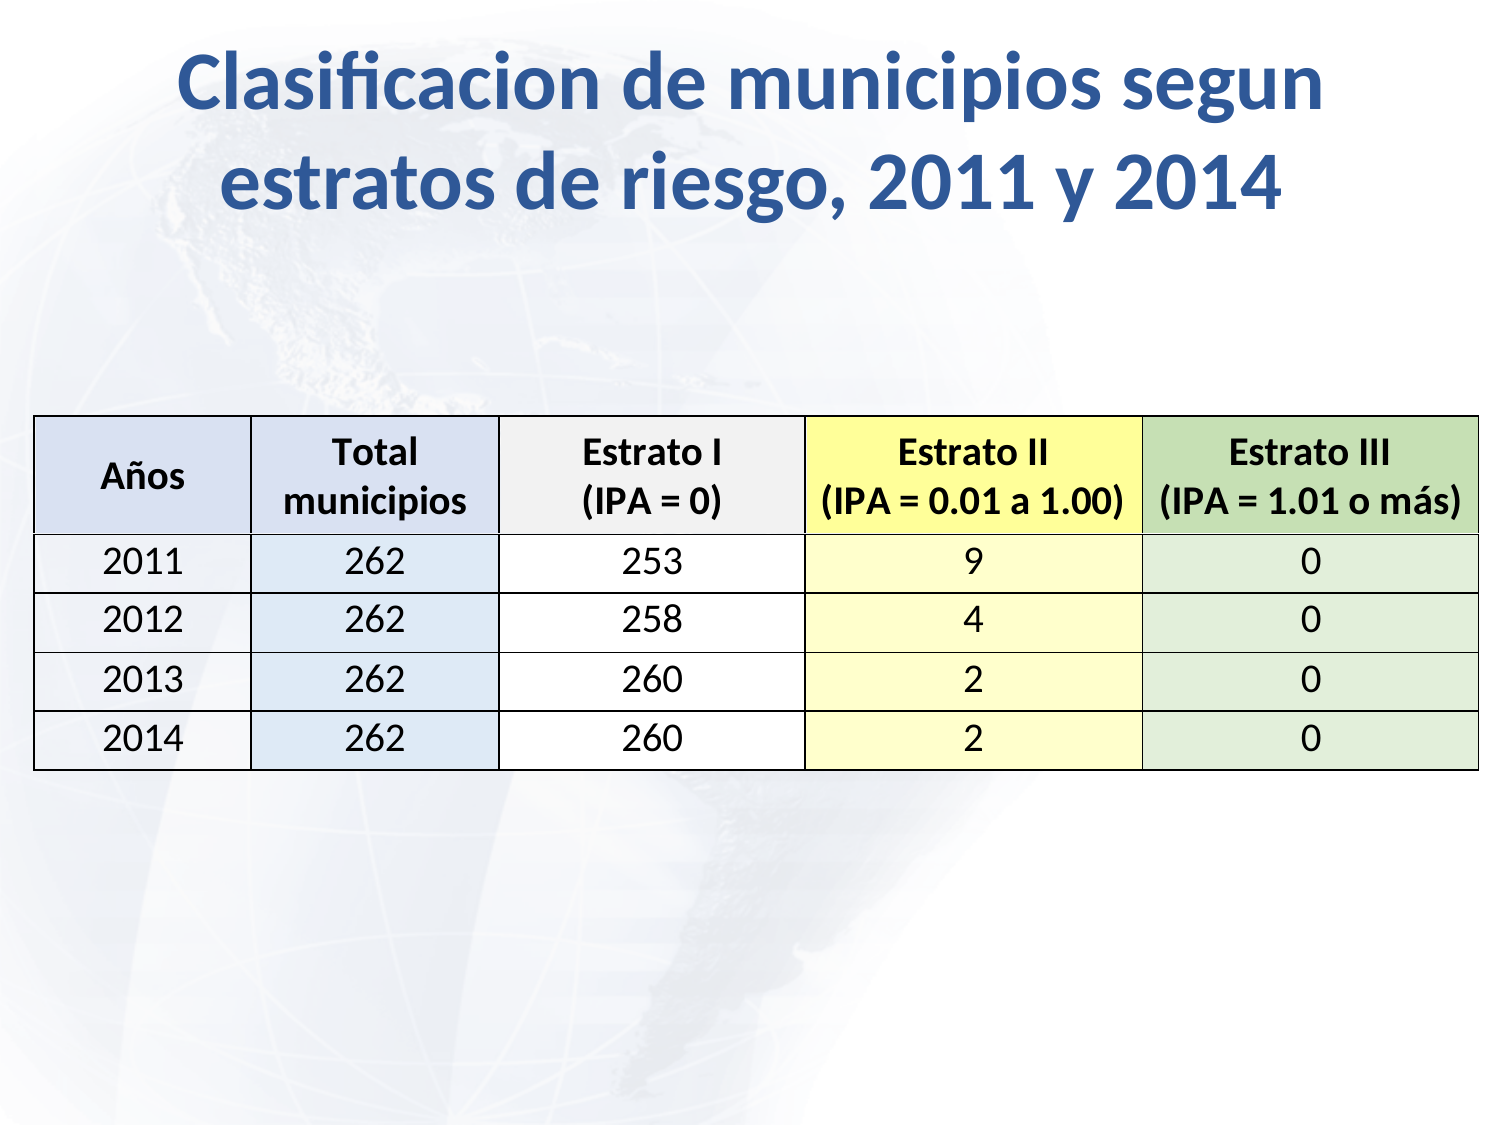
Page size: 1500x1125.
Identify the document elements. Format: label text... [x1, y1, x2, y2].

title Clasificacion de municipios segun estratos de riesgo, 2011 y 2014 [76, 19, 1427, 169]
picture [0, 0, 1500, 1125]
